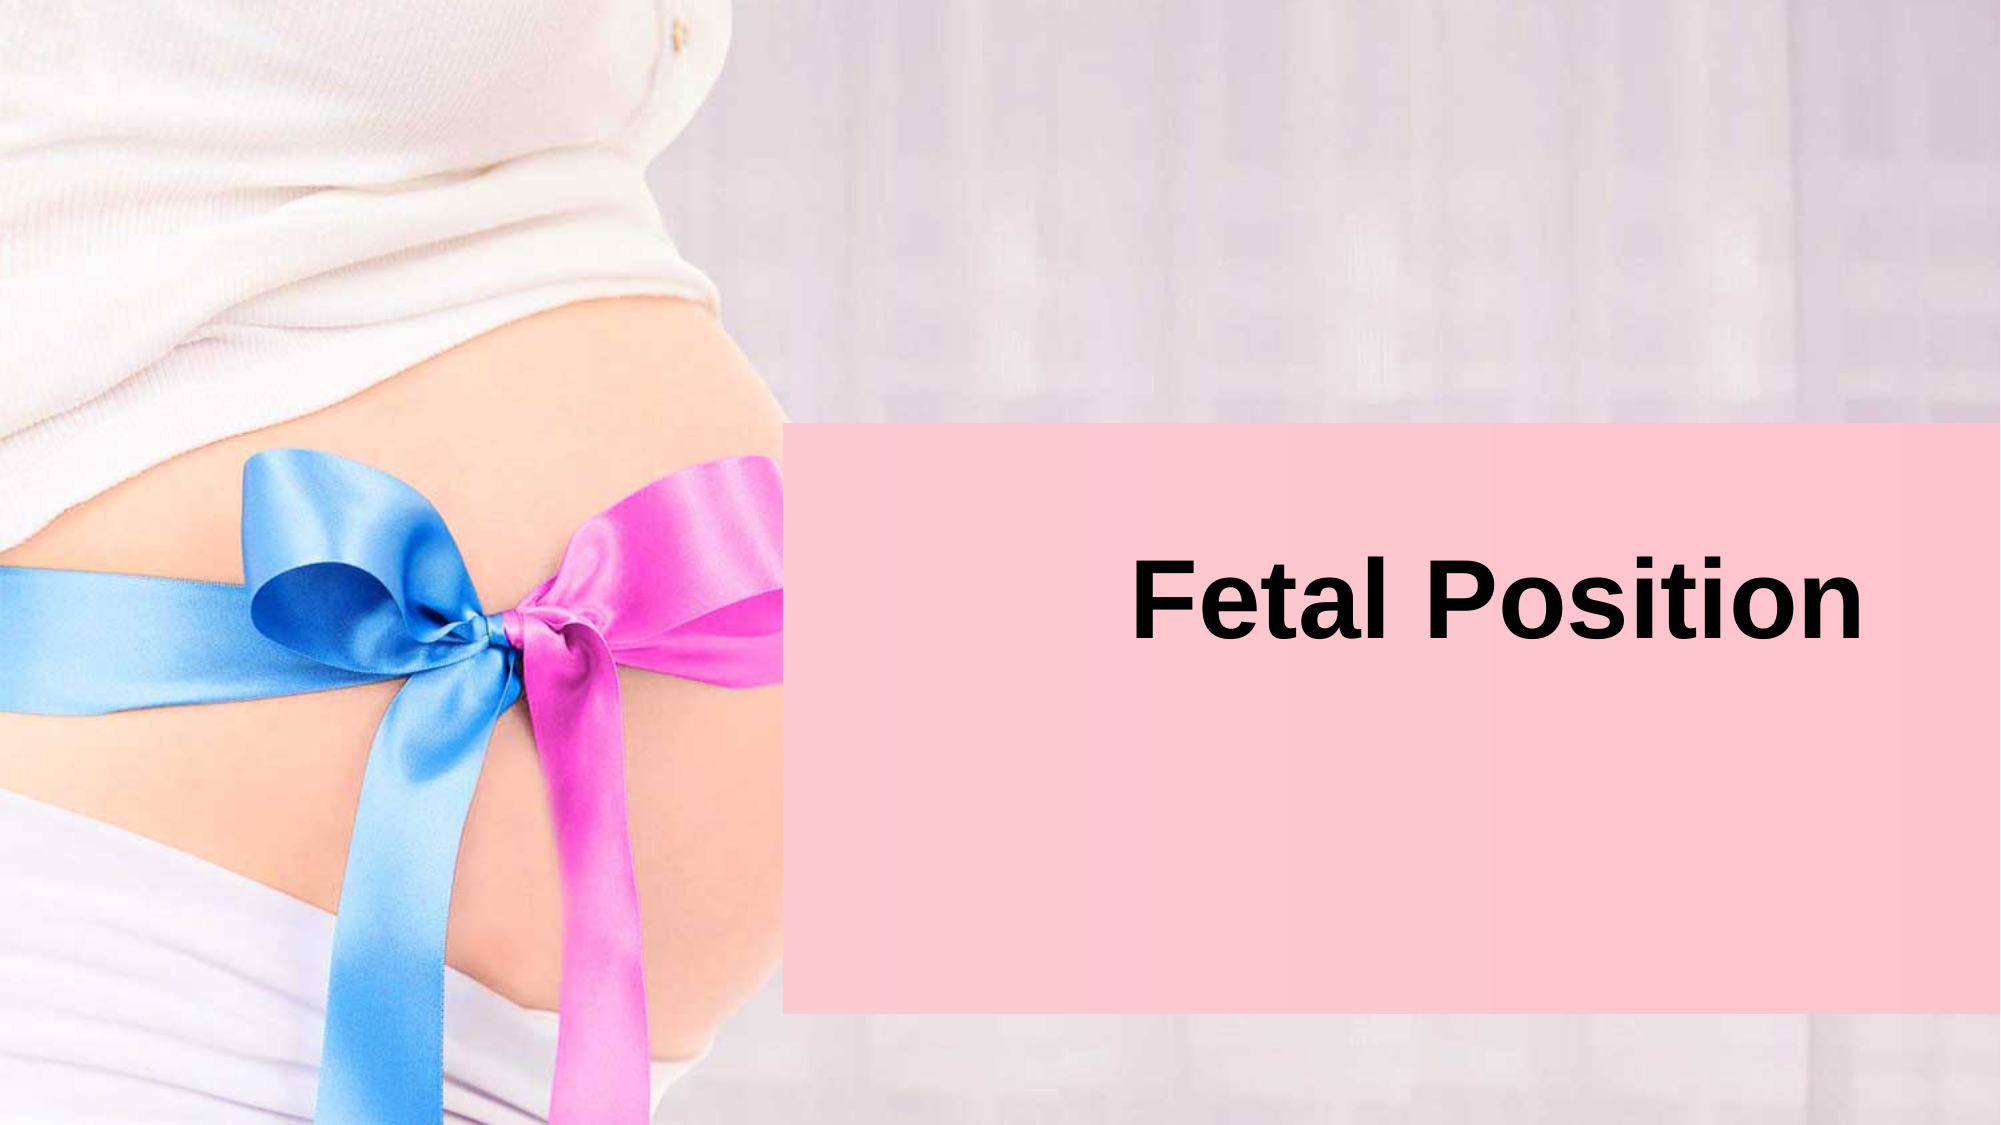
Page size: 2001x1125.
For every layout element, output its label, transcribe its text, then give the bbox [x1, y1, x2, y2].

picture [0, 0, 2001, 1125]
text_box [782, 422, 2000, 1015]
text_box Fetal Position [1064, 519, 1913, 669]
